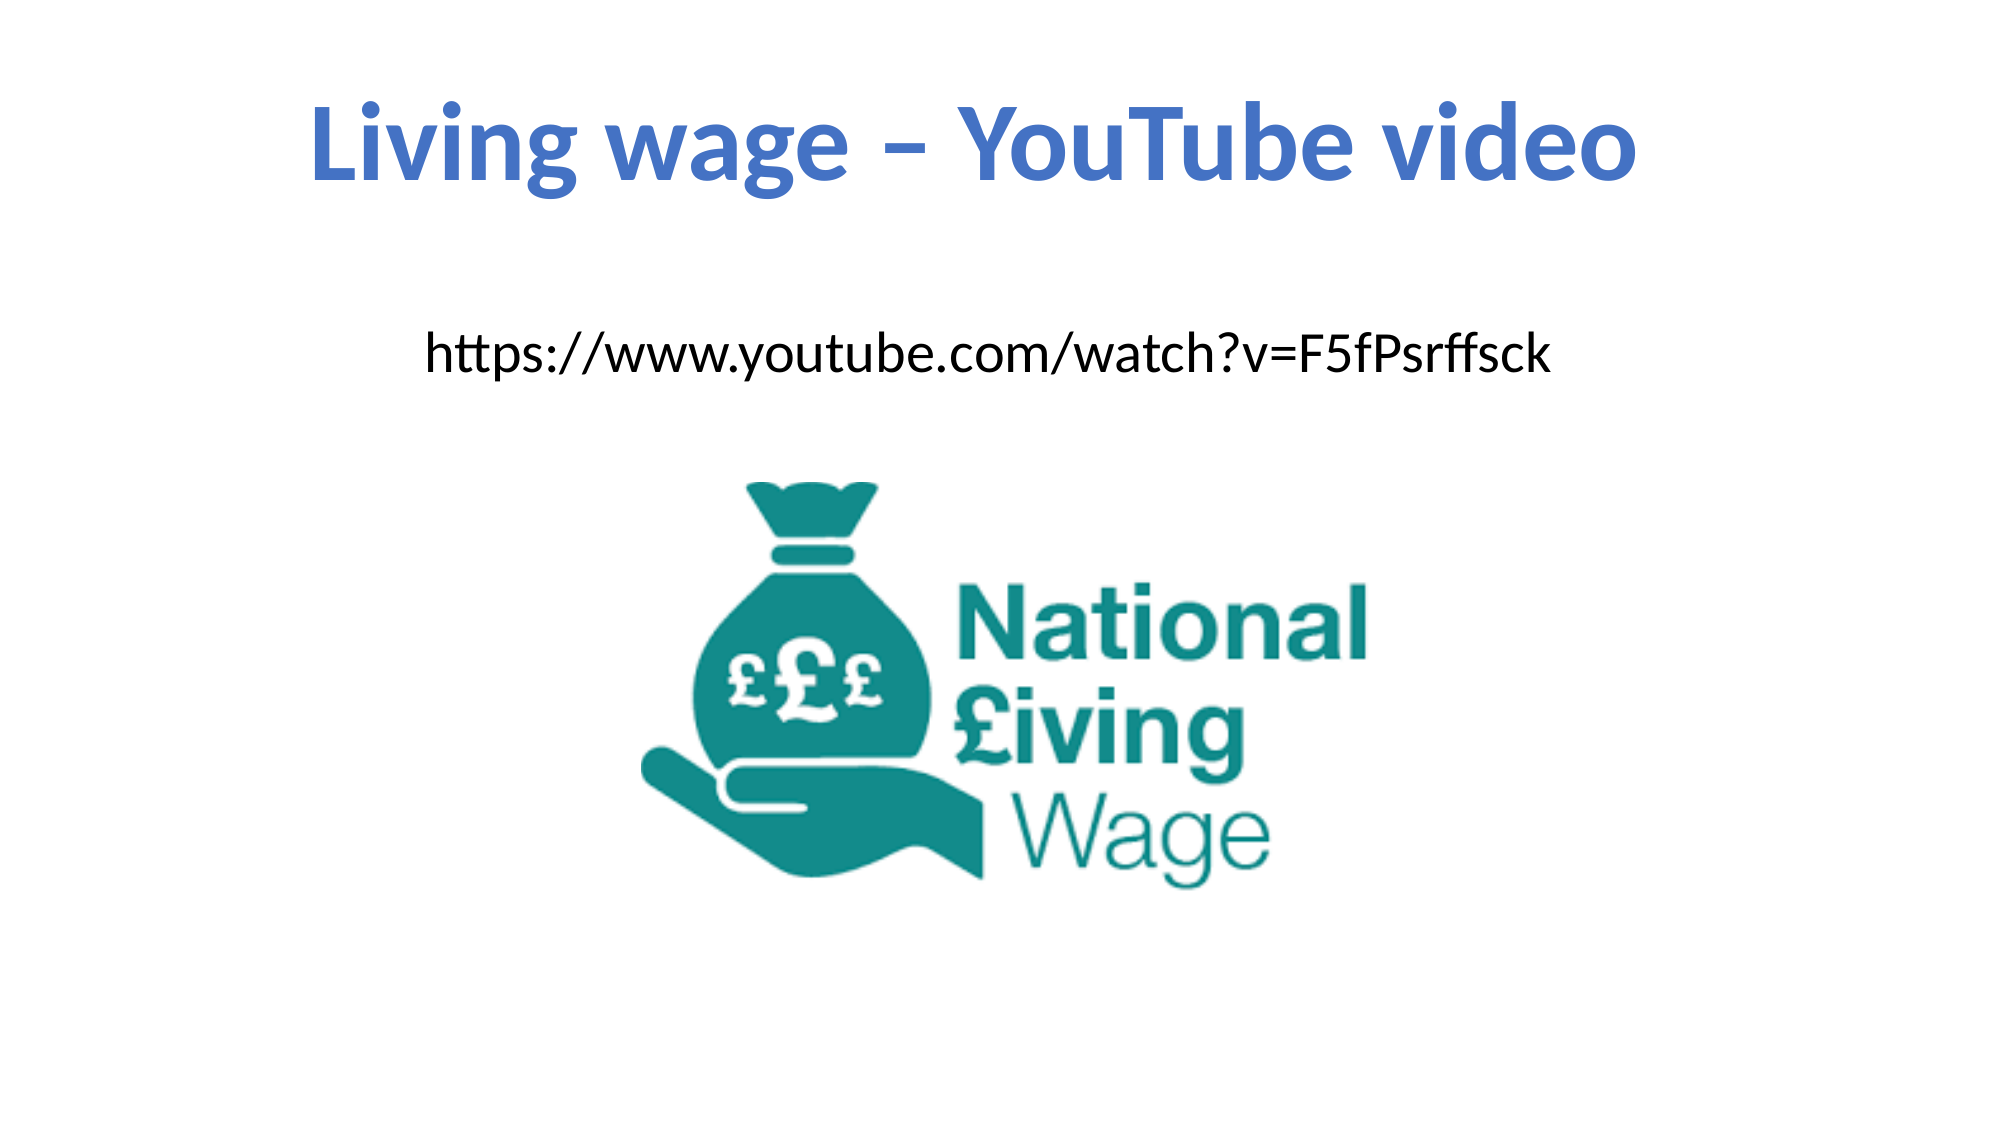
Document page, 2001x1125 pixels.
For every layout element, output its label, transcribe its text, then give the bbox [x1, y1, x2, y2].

text_box Living wage – YouTube video [294, 60, 1682, 211]
text_box https://www.youtube.com/watch?v=F5fPsrffsck [409, 236, 1567, 392]
picture [641, 482, 1404, 906]
